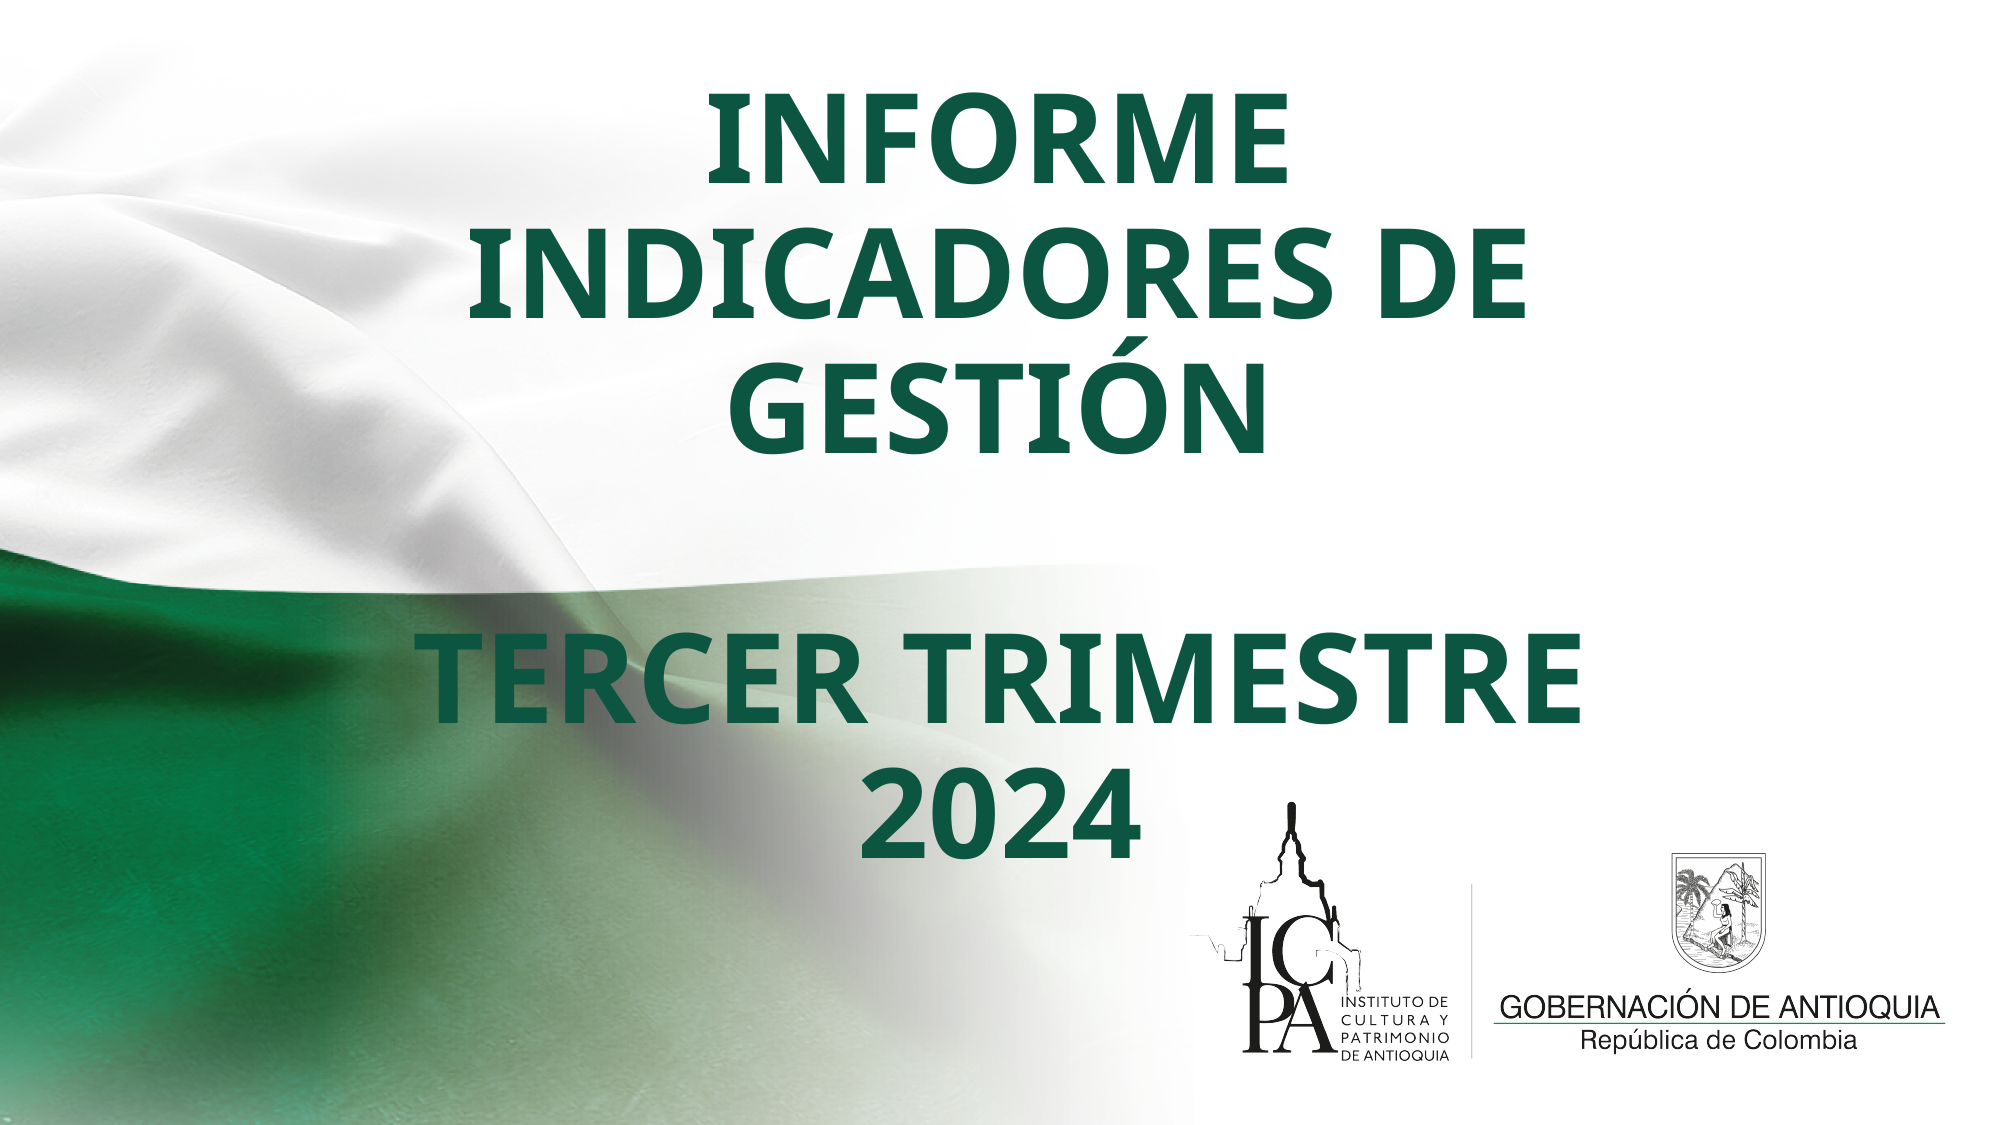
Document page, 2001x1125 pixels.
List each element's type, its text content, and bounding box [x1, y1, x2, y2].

title INFORME INDICADORES DE GESTIÓN TERCER TRIMESTRE 2024 [261, 642, 1739, 894]
picture [0, 0, 2001, 1125]
